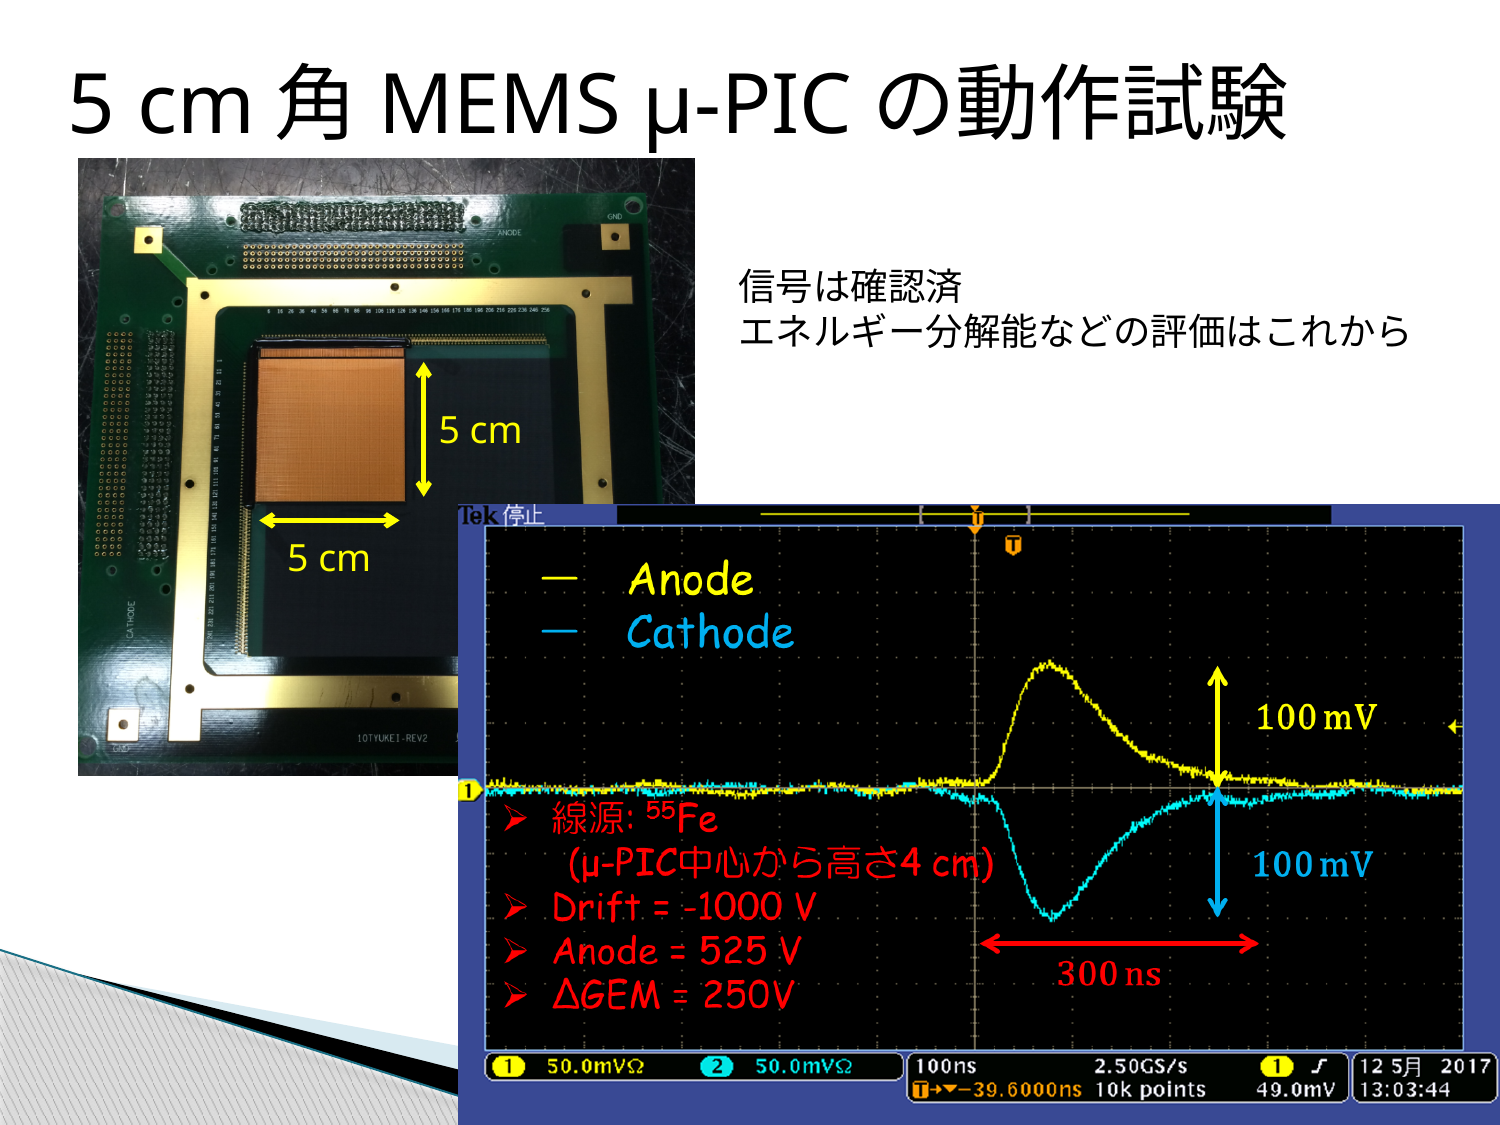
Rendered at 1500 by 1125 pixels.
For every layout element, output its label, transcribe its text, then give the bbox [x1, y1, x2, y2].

text_box 5 cm角MEMS μ-PICの動作試験 [53, 42, 1500, 158]
picture [78, 158, 1500, 1125]
text_box 信号は確認済 エネルギー分解能などの評価はこれから [723, 255, 1429, 361]
